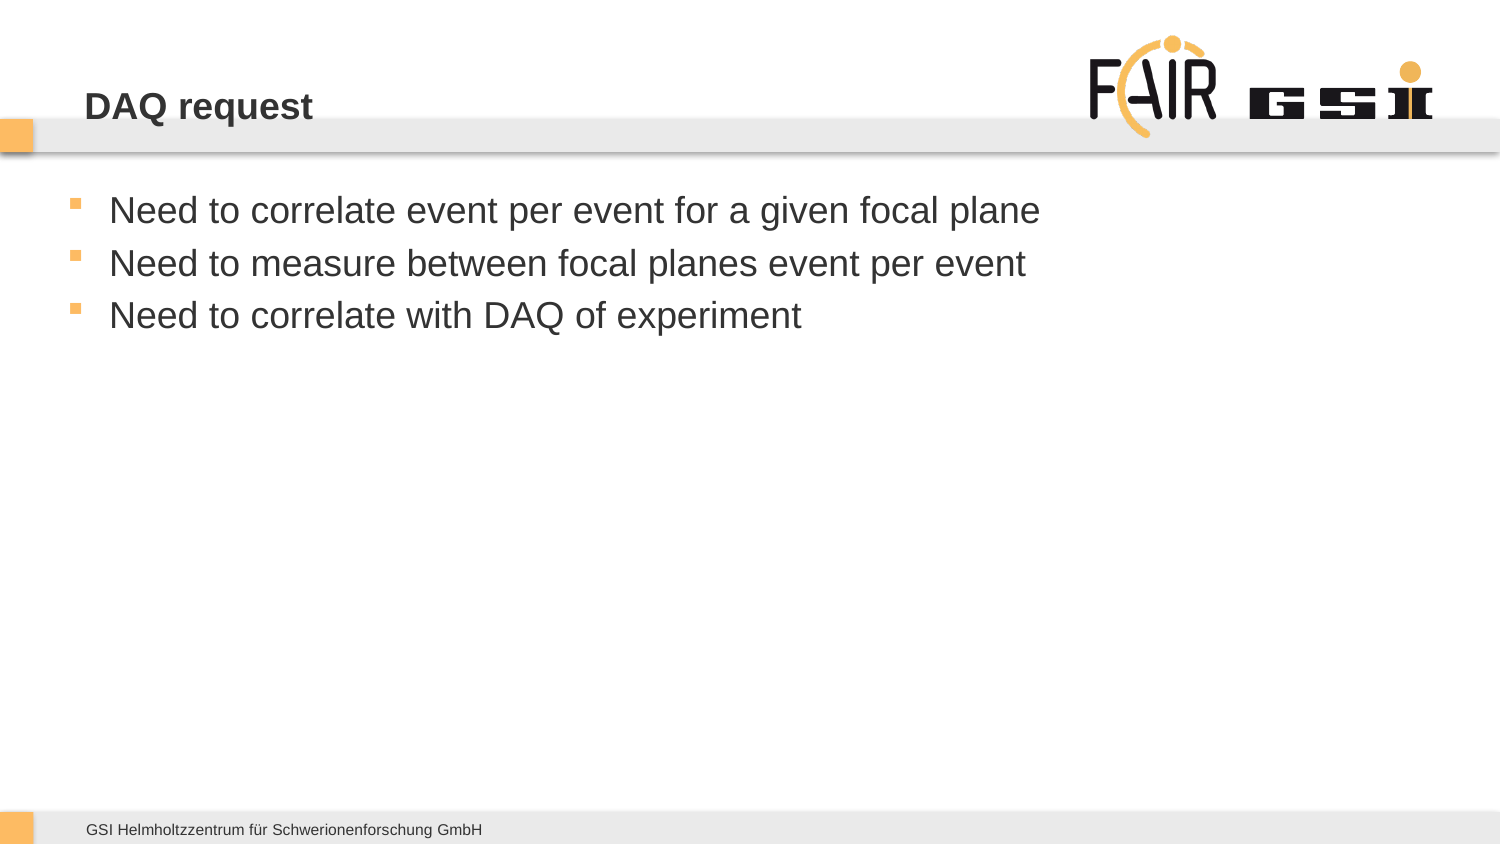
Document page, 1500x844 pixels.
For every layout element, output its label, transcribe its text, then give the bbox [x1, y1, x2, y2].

picture [1089, 33, 1217, 140]
list Need to correlate event per event for a given focal plane Need to measure between focal planes event per event Need to correlate with DAQ of experiment [52, 178, 1434, 782]
picture [1248, 59, 1434, 119]
title DAQ request [69, 37, 1169, 135]
